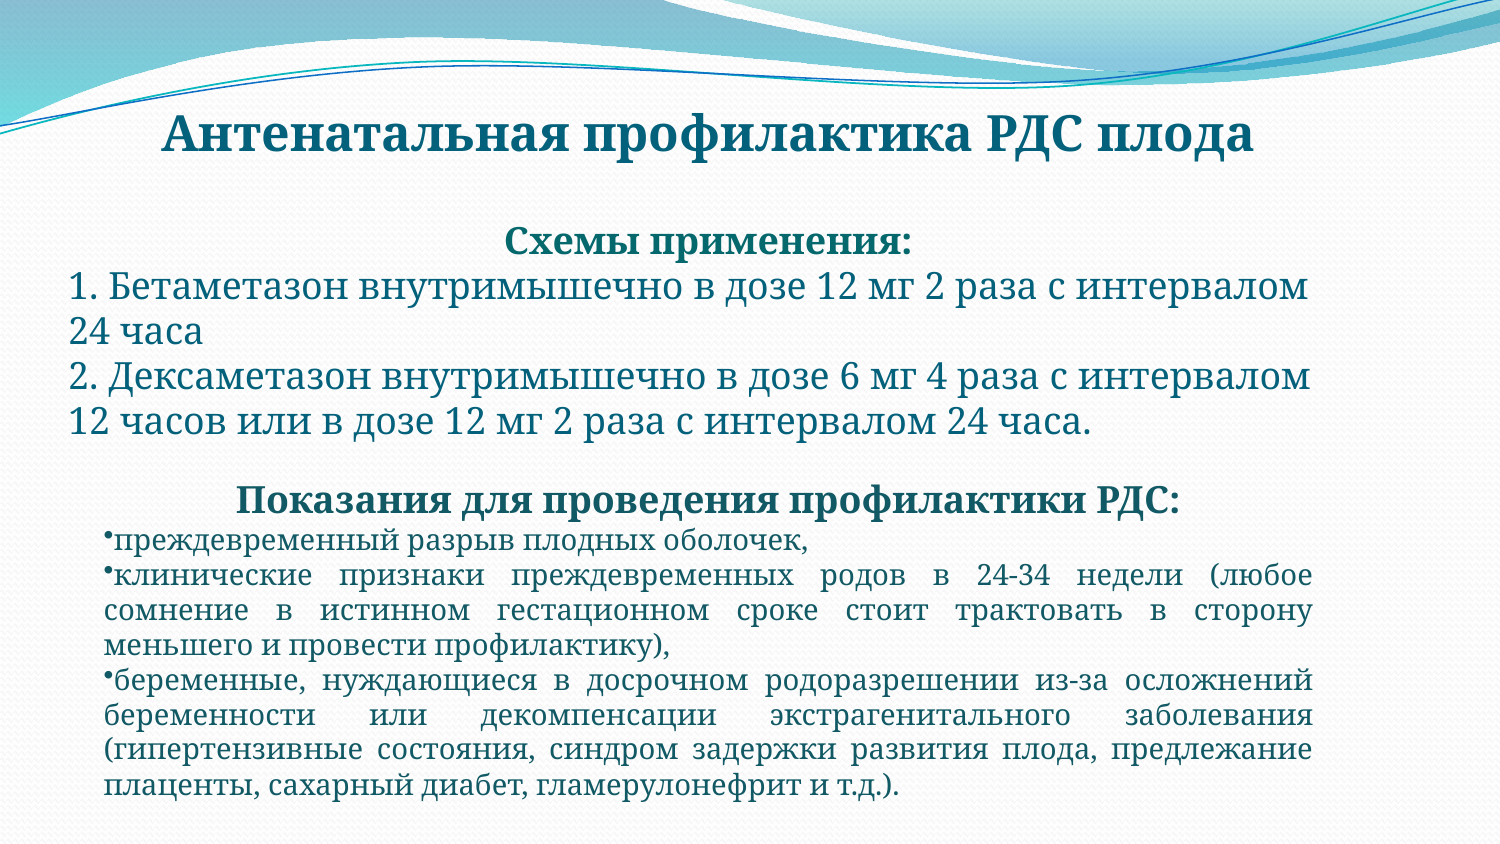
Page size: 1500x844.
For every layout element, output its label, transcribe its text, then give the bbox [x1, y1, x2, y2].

text_box Схемы применения: 1. Бетаметазон внутримышечно в дозе 12 мг 2 раза с интервалом 24 часа 2. Дексаметазон внутримышечно в дозе 6 мг 4 раза с интервалом 12 часов или в дозе 12 мг 2 раза с интервалом 24 часа. [53, 209, 1365, 495]
title Антенатальная профилактика РДС плода [71, 89, 1346, 209]
text_box Показания для проведения профилактики РДС: преждевременный разрыв плодных оболочек, клинические признаки преждевременных родов в 24-34 недели (любое сомнение в истинном гестационном сроке стоит трактовать в сторону меньшего и провести профилактику), беременные, нуждающиеся в досрочном родоразрешении из-за осложнений беременности или декомпенсации экстрагенитального заболевания (гипертензивные состояния, синдром задержки развития плода, предлежание плаценты, сахарный диабет, гламерулонефрит и т.д.). [88, 468, 1329, 809]
